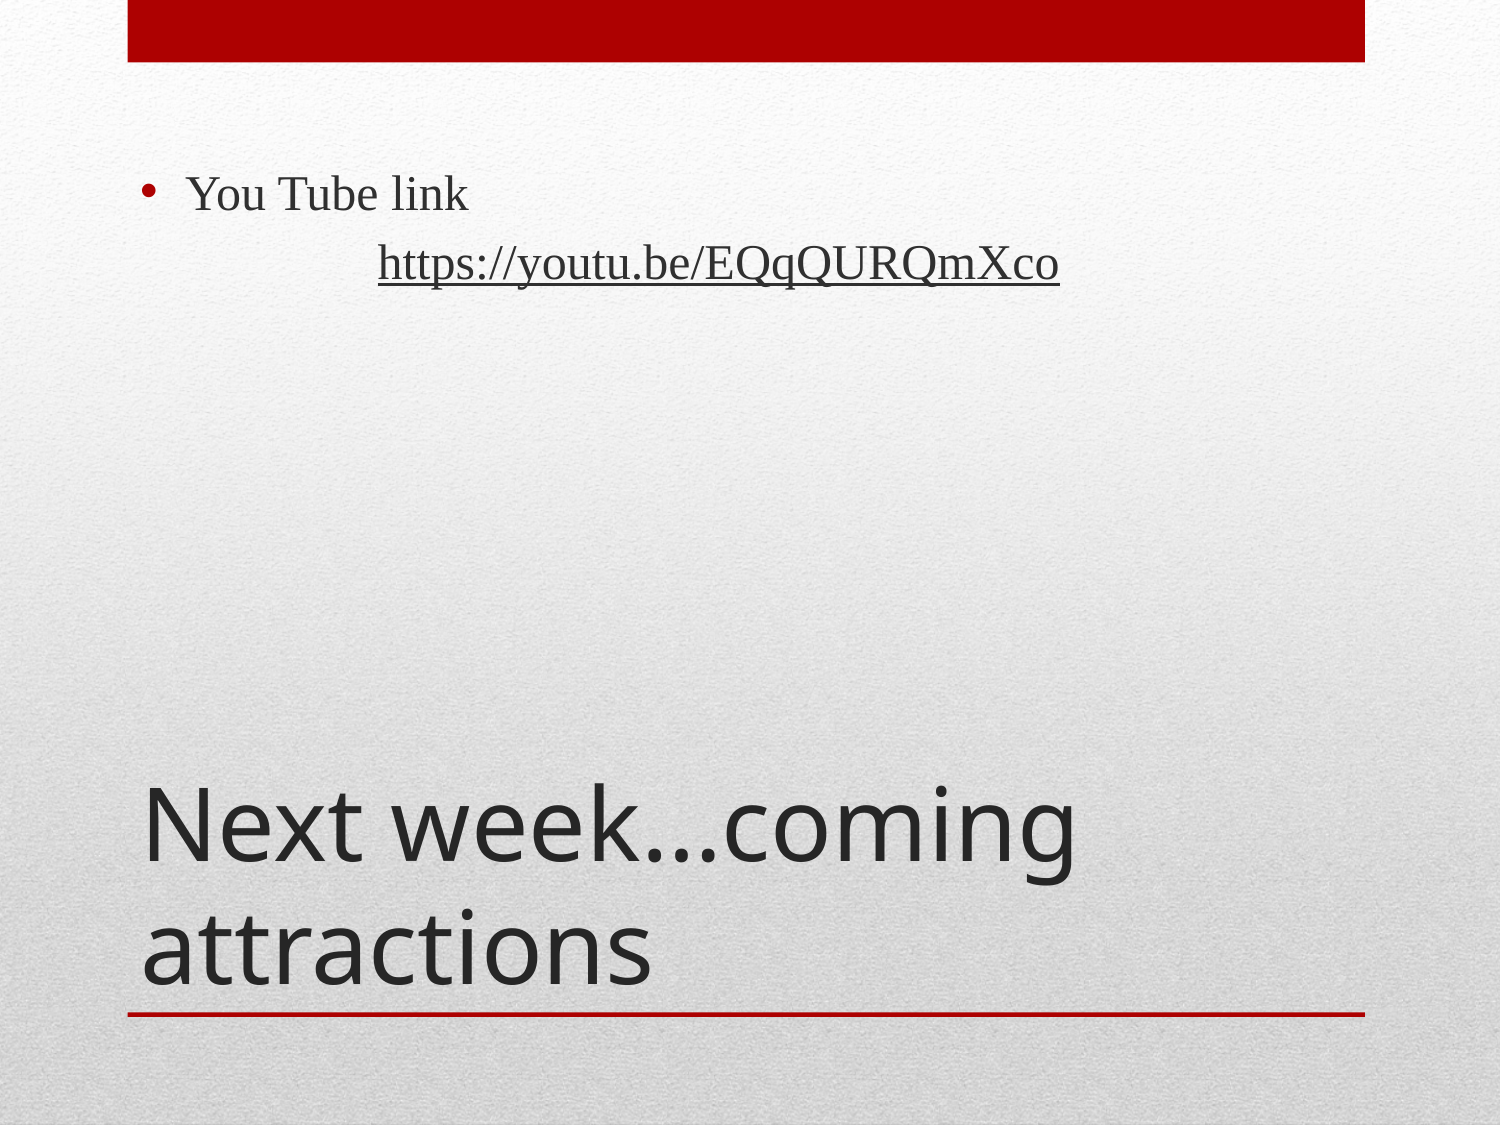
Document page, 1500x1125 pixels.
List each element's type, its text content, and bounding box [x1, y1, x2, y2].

title Next week…coming attractions [125, 750, 1238, 1013]
text_box You Tube link https://youtu.be/EQqQURQmXco [125, 112, 1363, 338]
